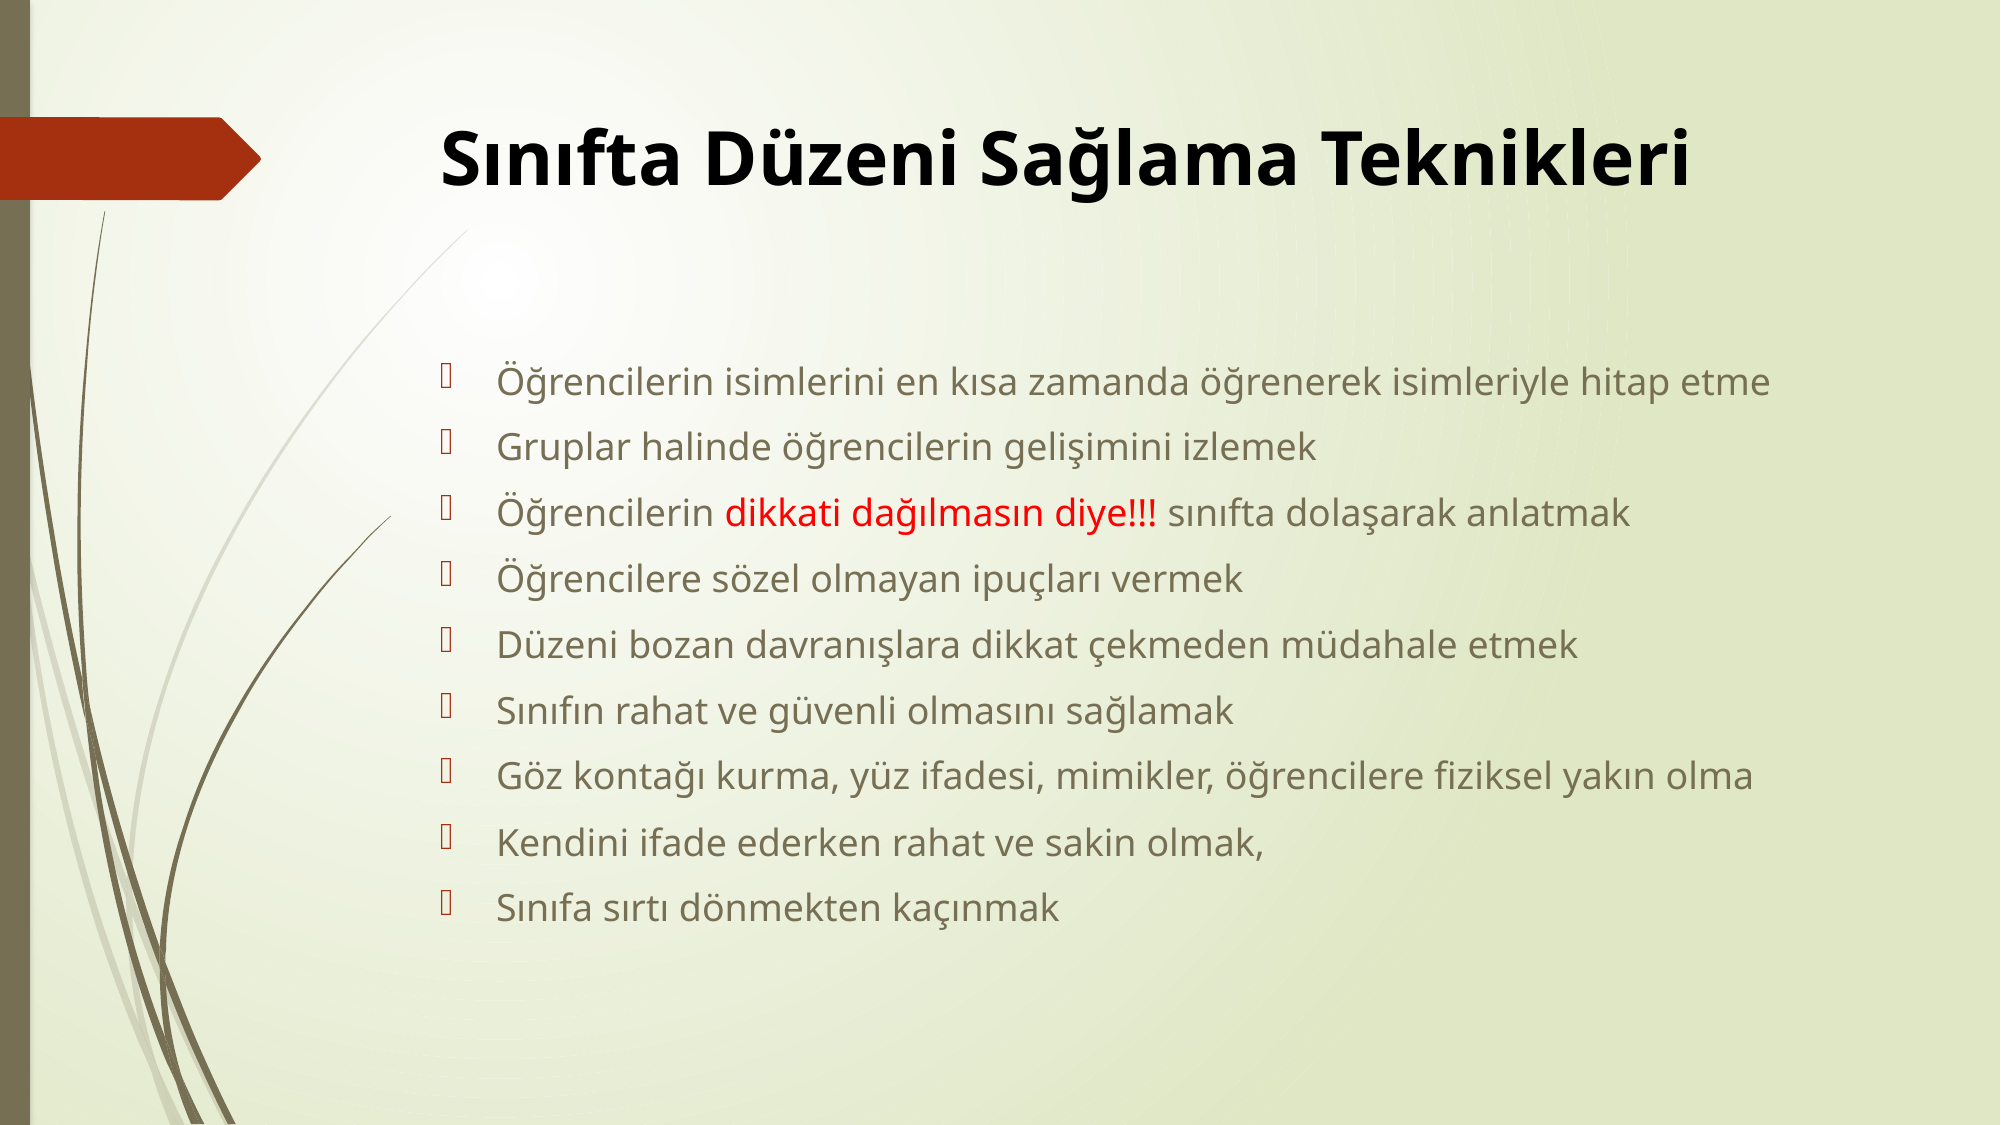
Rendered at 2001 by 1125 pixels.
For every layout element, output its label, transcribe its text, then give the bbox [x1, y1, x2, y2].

title Sınıfta Düzeni Sağlama Teknikleri [425, 102, 1888, 313]
list Öğrencilerin isimlerini en kısa zamanda öğrenerek isimleriyle hitap etme Gruplar halinde öğrencilerin gelişimini izlemek Öğrencilerin dikkati dağılmasın diye!!! sınıfta dolaşarak anlatmak Öğrencilere sözel olmayan ipuçları vermek Düzeni bozan davranışlara dikkat çekmeden müdahale etmek Sınıfın rahat ve güvenli olmasını sağlamak Göz kontağı kurma, yüz ifadesi, mimikler, öğrencilere fiziksel yakın olma Kendini ifade ederken rahat ve sakin olmak, Sınıfa sırtı dönmekten kaçınmak [424, 350, 1888, 970]
